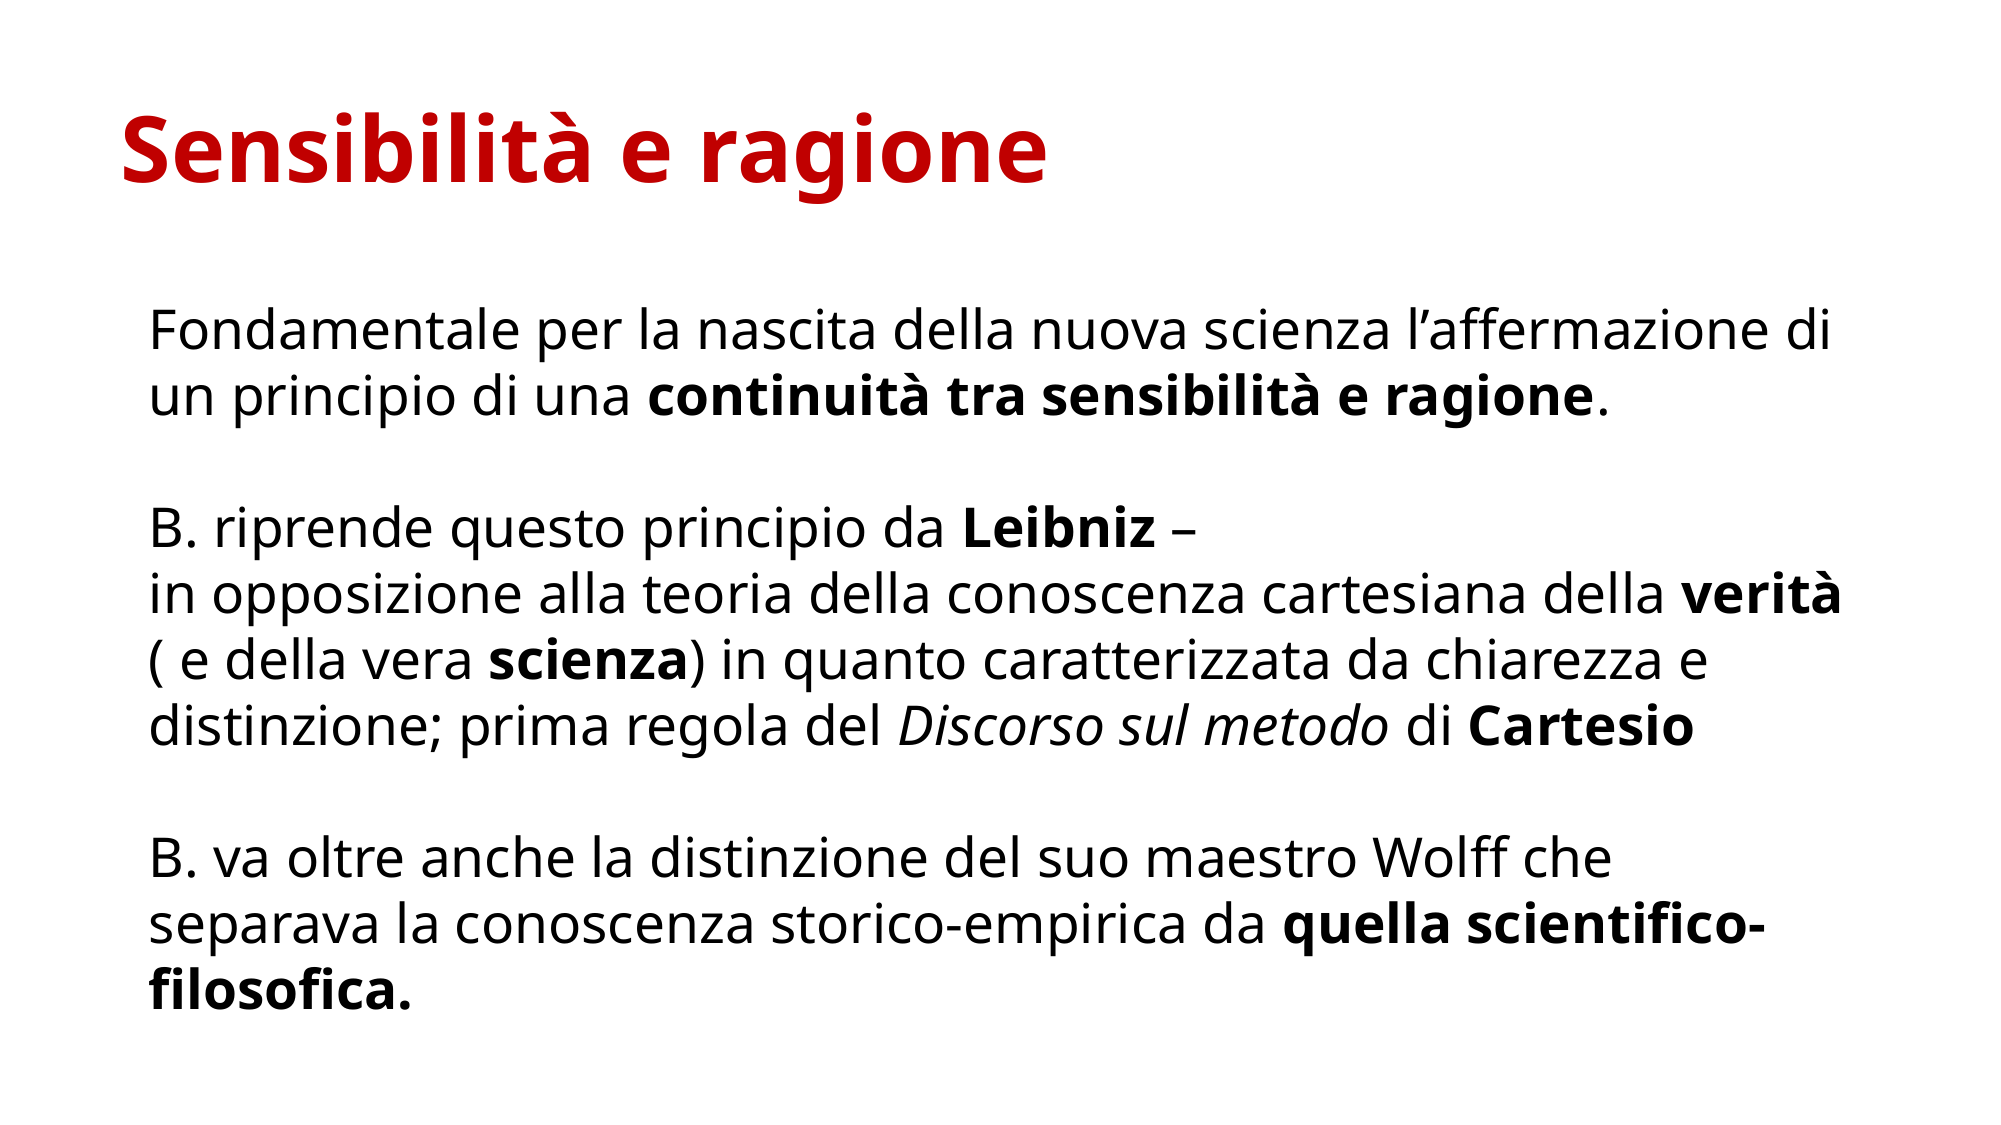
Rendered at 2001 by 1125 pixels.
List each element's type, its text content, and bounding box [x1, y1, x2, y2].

list Fondamentale per la nascita della nuova scienza l’affermazione di un principio di una continuità tra sensibilità e ragione. B. riprende questo principio da Leibniz – in opposizione alla teoria della conoscenza cartesiana della verità ( e della vera scienza) in quanto caratterizzata da chiarezza e distinzione; prima regola del Discorso sul metodo di Cartesio B. va oltre anche la distinzione del suo maestro Wolff che separava la conoscenza storico-empirica da quella scientifico-filosofica. [134, 287, 1863, 1092]
title Sensibilità e ragione [105, 43, 1831, 262]
